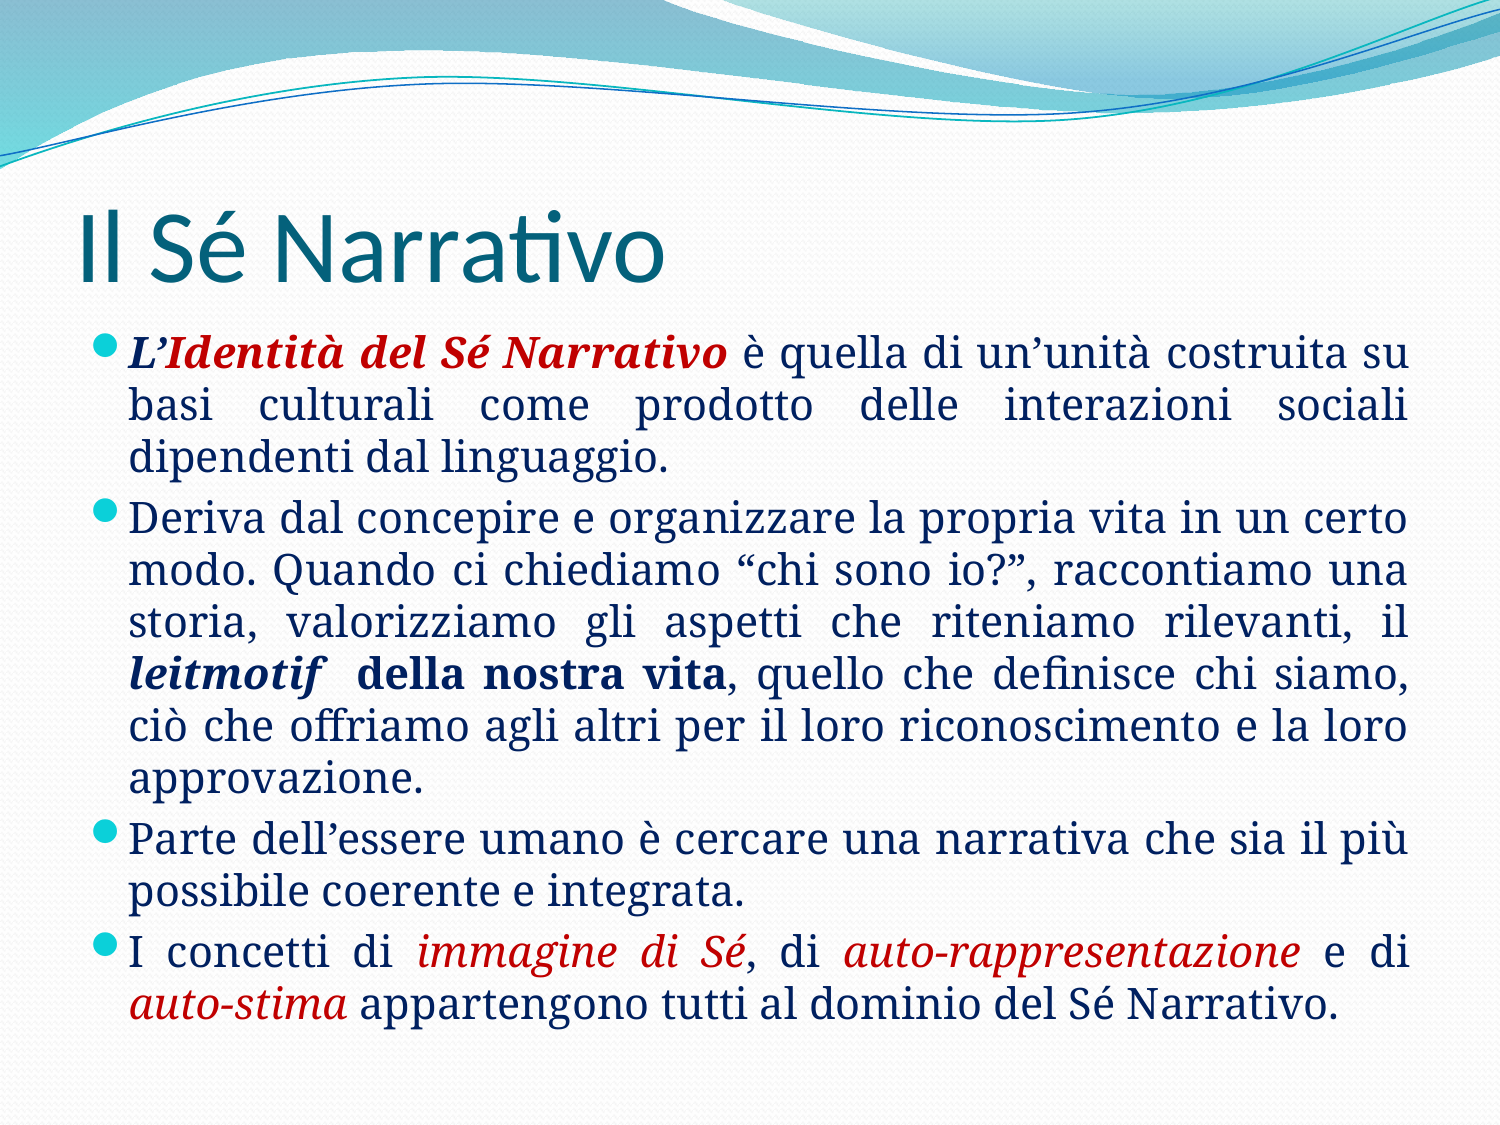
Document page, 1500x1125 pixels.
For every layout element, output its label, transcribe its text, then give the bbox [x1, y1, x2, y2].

title Il Sé Narrativo [75, 115, 1425, 303]
list L’Identità del Sé Narrativo è quella di un’unità costruita su basi culturali come prodotto delle interazioni sociali dipendenti dal linguaggio. Deriva dal concepire e organizzare la propria vita in un certo modo. Quando ci chiediamo “chi sono io?”, raccontiamo una storia, valorizziamo gli aspetti che riteniamo rilevanti, il leitmotif della nostra vita, quello che definisce chi siamo, ciò che offriamo agli altri per il loro riconoscimento e la loro approvazione. Parte dell’essere umano è cercare una narrativa che sia il più possibile coerente e integrata. I concetti di immagine di Sé, di auto-rappresentazione e di auto-stima appartengono tutti al dominio del Sé Narrativo. [75, 317, 1425, 1038]
